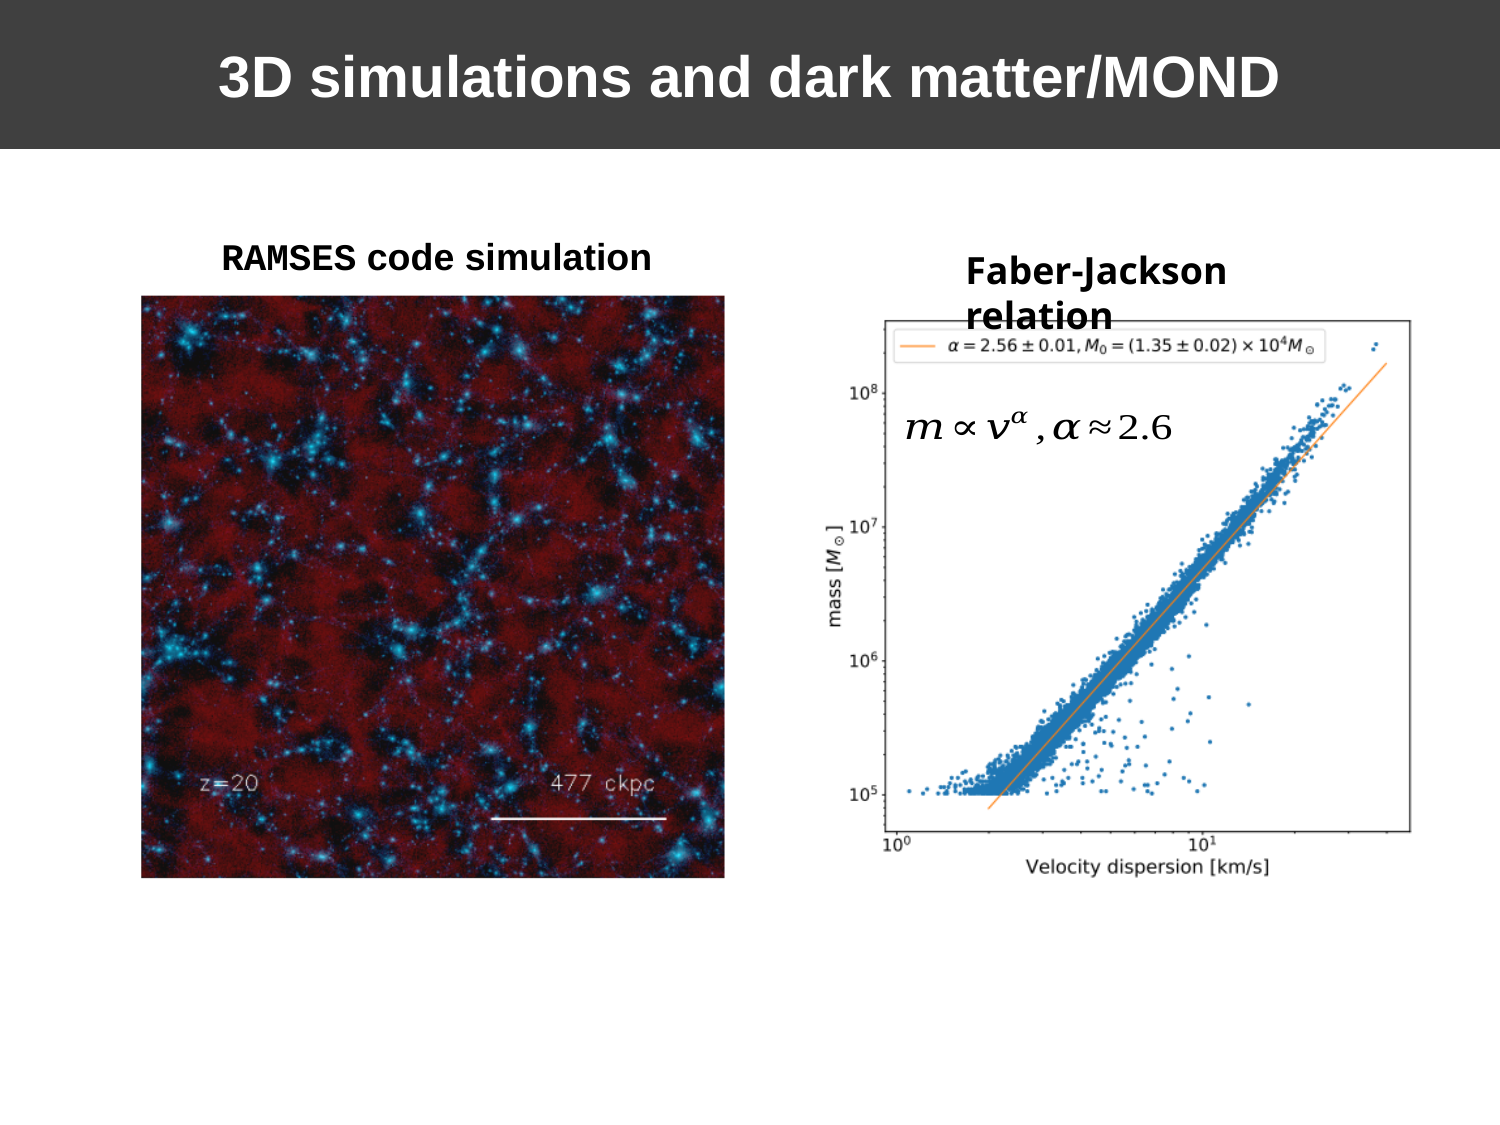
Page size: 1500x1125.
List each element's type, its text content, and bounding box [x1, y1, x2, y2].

text_box RAMSES code simulation [206, 225, 703, 285]
picture [792, 301, 1447, 887]
picture [130, 287, 737, 887]
title 3D simulations and dark matter/MOND [0, 0, 1500, 149]
text_box Faber-Jackson relation [950, 239, 1348, 300]
